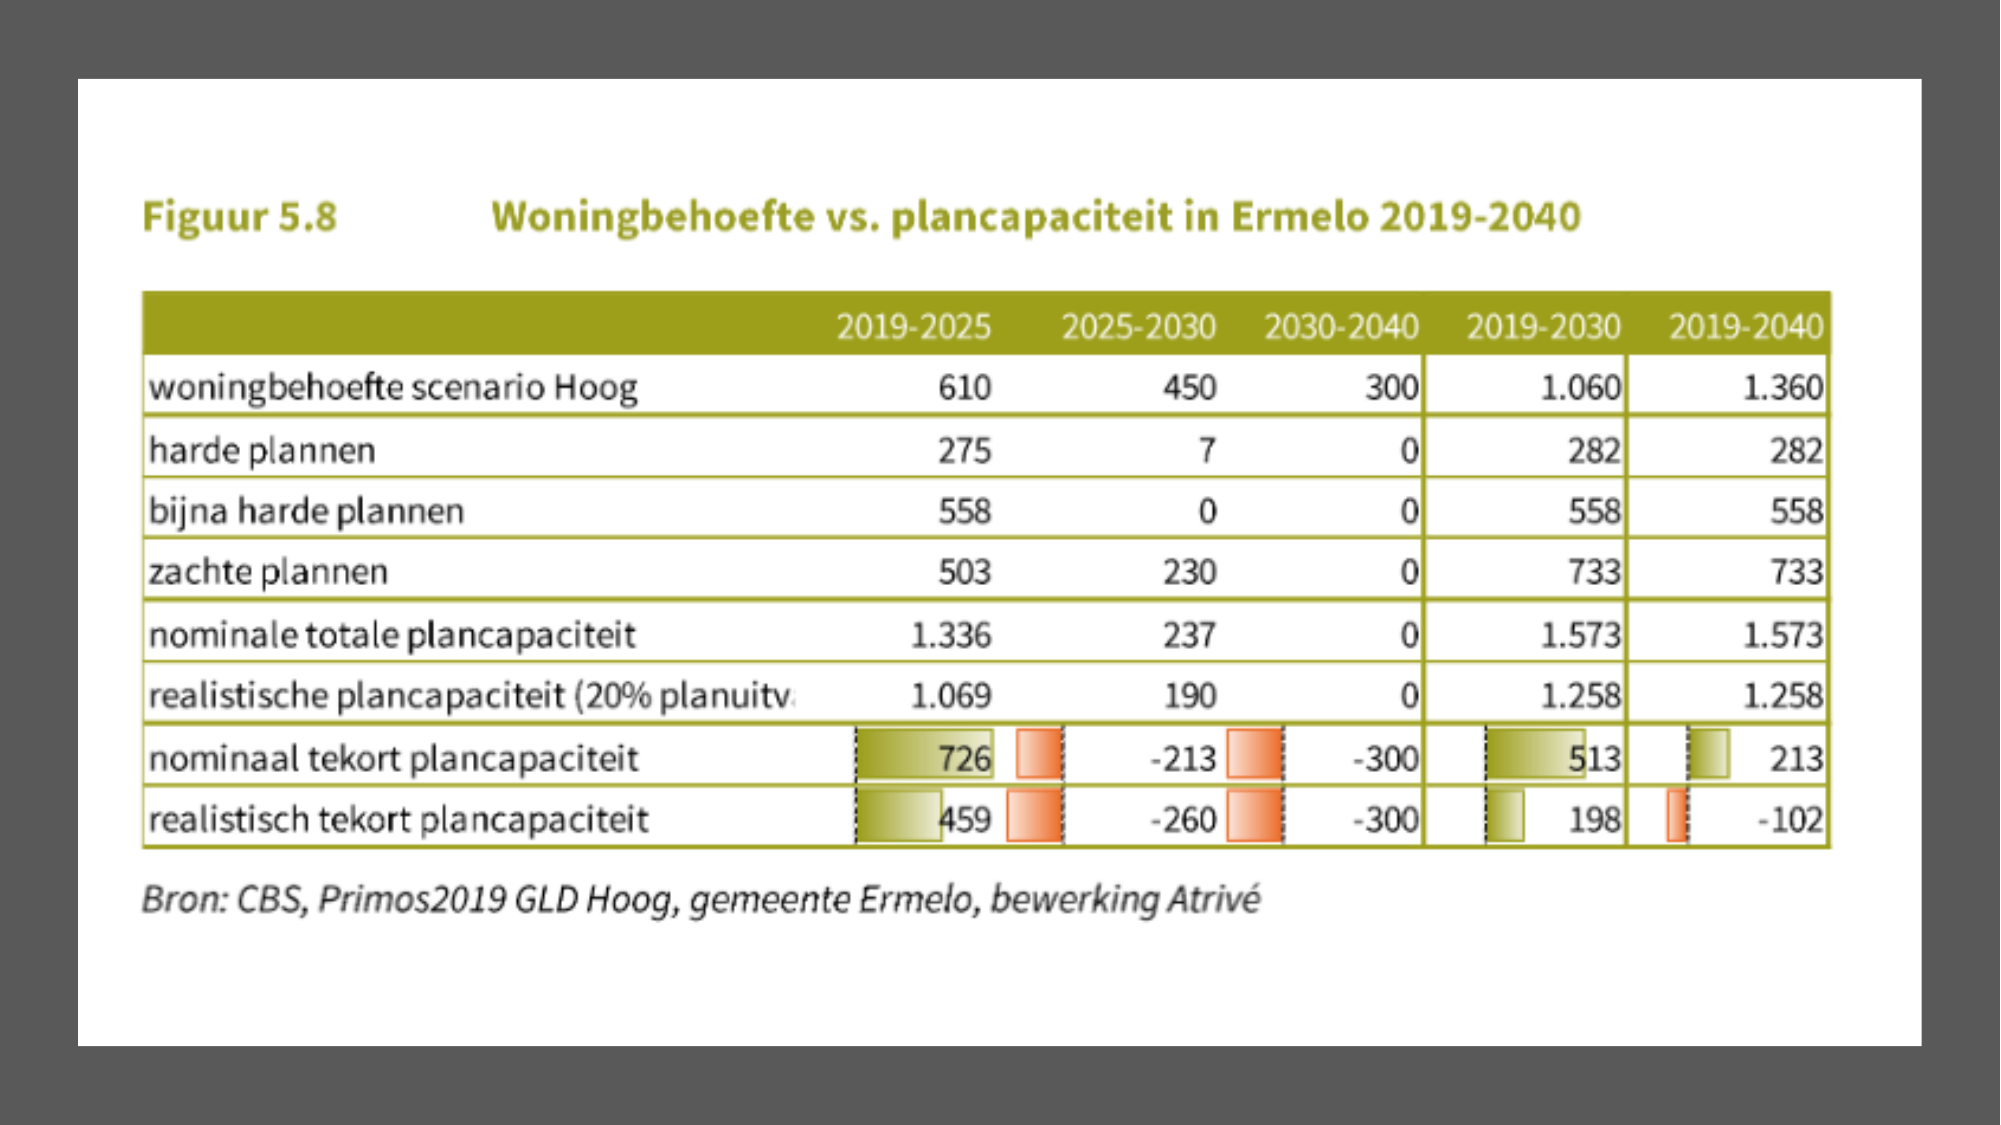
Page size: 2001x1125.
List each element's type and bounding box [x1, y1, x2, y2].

picture [105, 171, 1895, 954]
text_box [0, 0, 2000, 1125]
text_box [77, 78, 1923, 1047]
